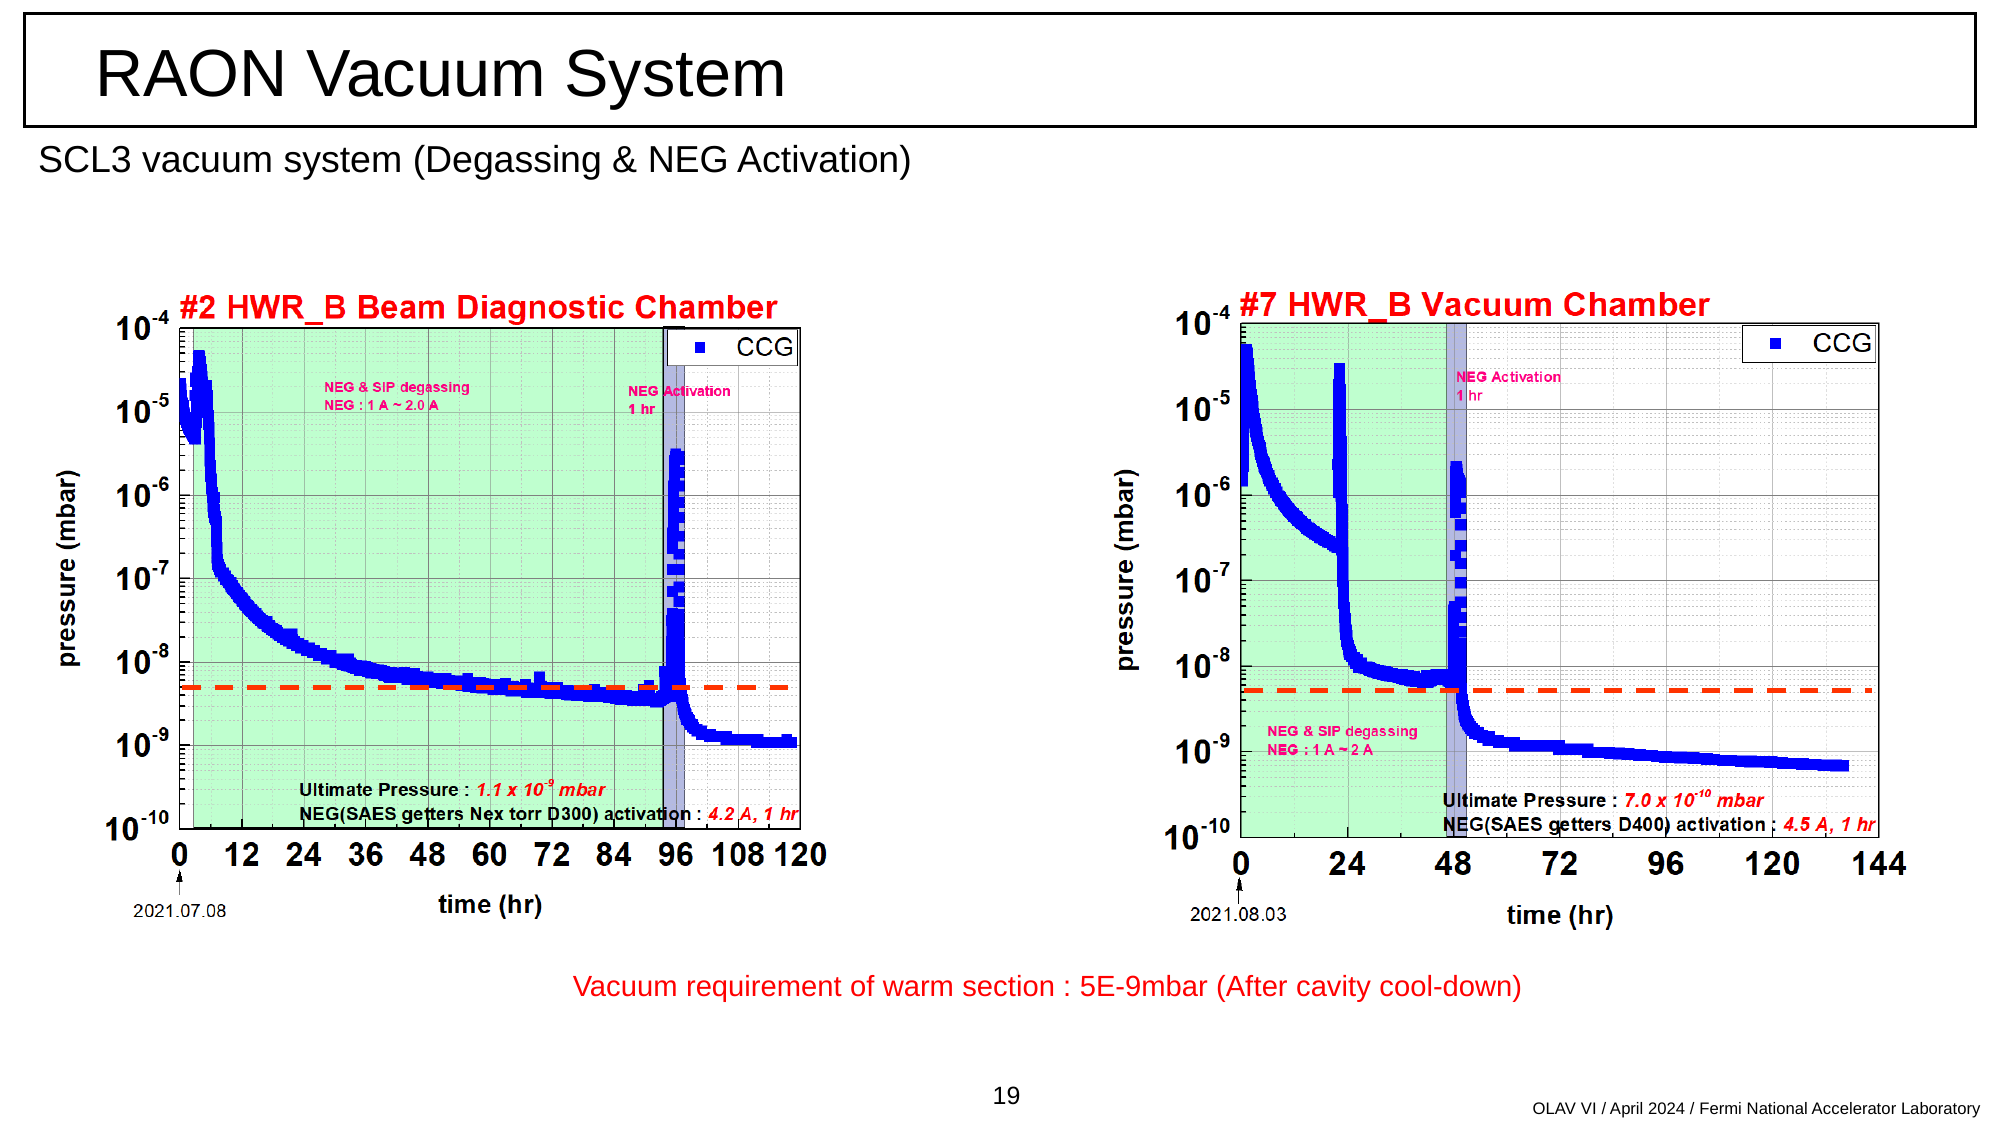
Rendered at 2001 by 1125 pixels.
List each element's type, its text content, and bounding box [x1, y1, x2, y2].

picture [49, 286, 835, 931]
text_box RAON Vacuum System [24, 13, 1976, 127]
text_box 19 [978, 1072, 1036, 1118]
text_box Vacuum requirement of warm section : 5E-9mbar (After cavity cool-down) [558, 959, 1539, 1010]
text_box OLAV VI / April 2024 / Fermi National Accelerator Laboratory [1517, 1090, 1997, 1125]
text_box SCL3 vacuum system (Degassing & NEG Activation) [23, 127, 927, 188]
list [1107, 286, 1920, 931]
